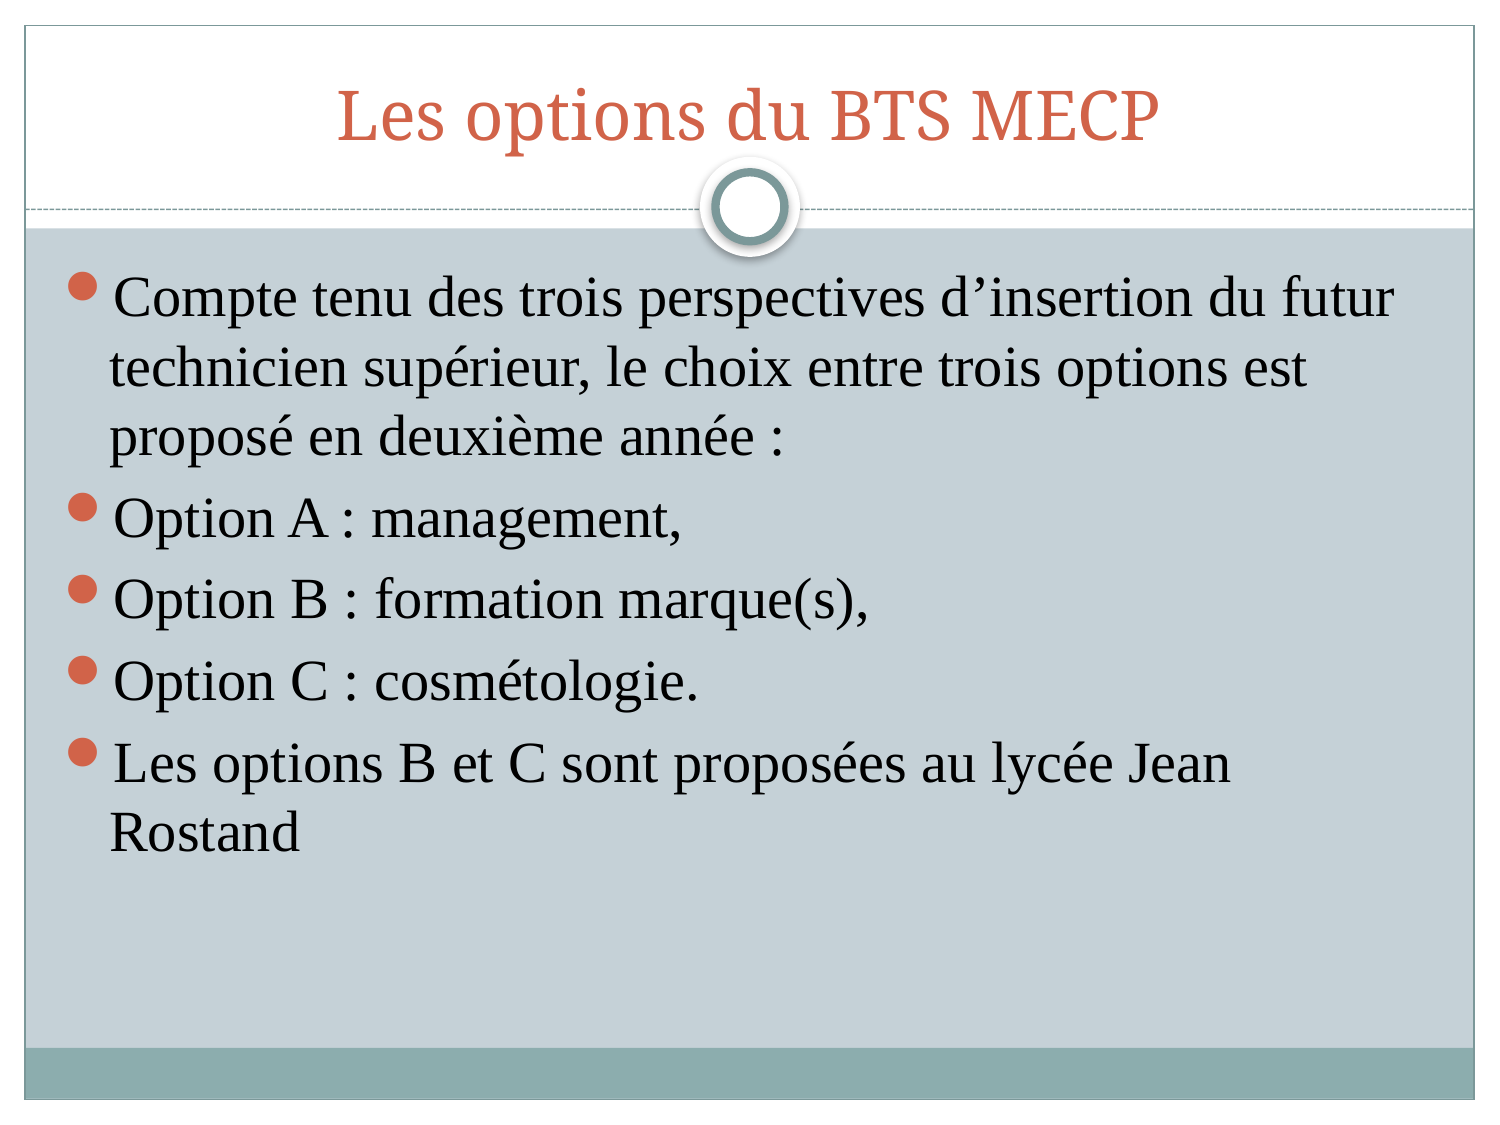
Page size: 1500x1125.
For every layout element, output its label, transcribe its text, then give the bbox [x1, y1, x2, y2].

title Les options du BTS MECP [49, 37, 1450, 162]
list Compte tenu des trois perspectives d’insertion du futur technicien supérieur, le choix entre trois options est proposé en deuxième année : Option A : management, Option B : formation marque(s), Option C : cosmétologie. Les options B et C sont proposées au lycée Jean Rostand [49, 250, 1445, 1001]
